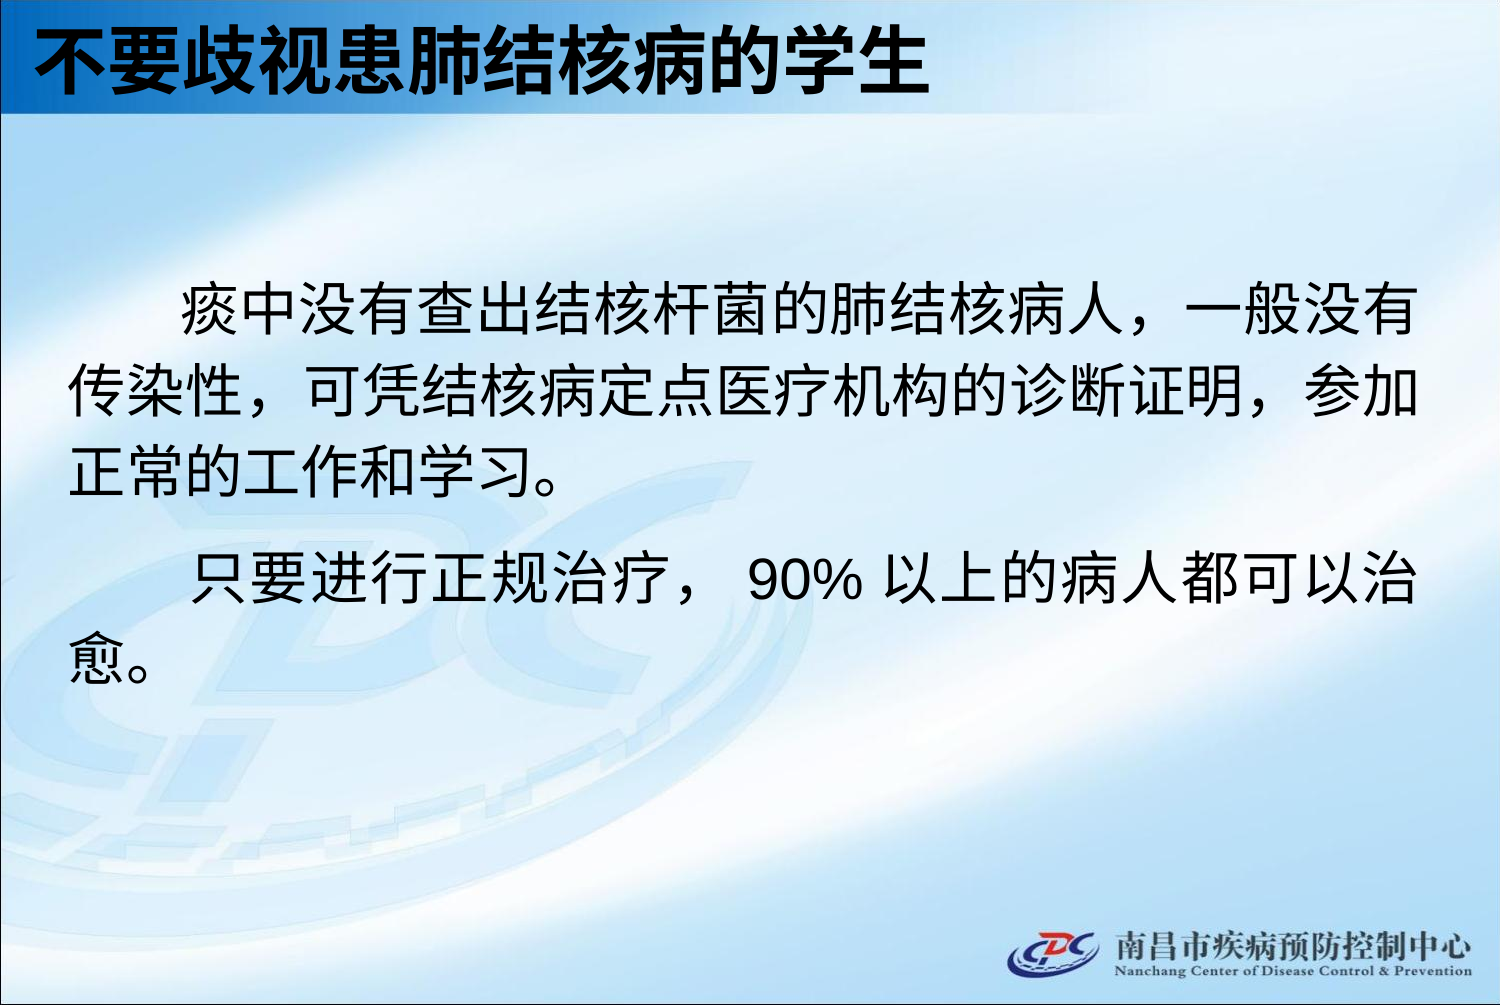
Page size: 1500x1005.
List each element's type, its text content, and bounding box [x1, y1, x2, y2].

text_box 痰中没有查出结核杆菌的肺结核病人，一般没有传染性，可凭结核病定点医疗机构的诊断证明，参加正常的工作和学习。 只要进行正规治疗，90%以上的病人都可以治愈。 [53, 147, 1436, 795]
text_box 不要歧视患肺结核病的学生 [17, 6, 1447, 111]
picture [0, 0, 1500, 1005]
